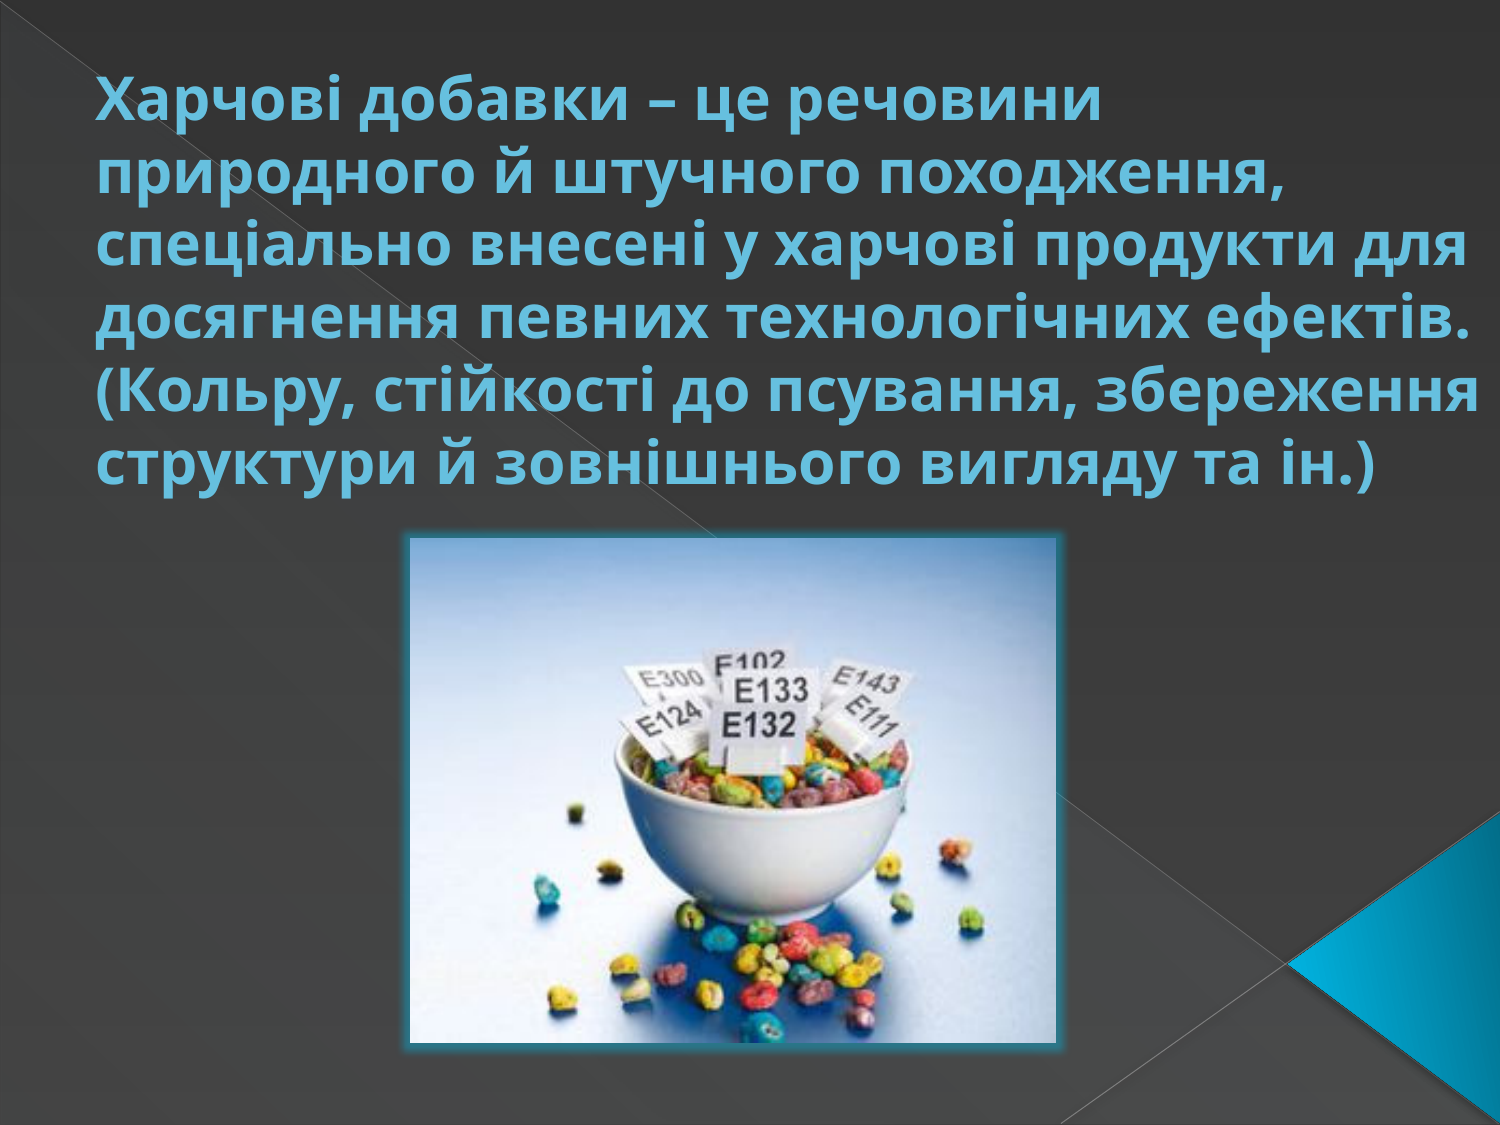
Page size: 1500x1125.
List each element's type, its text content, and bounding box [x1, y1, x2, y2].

picture [751, 1035, 759, 1044]
title Харчові добавки – це речовини природного й штучного походження, спеціально внесені у харчові продукти для досягнення певних технологічних ефектів.(Кольру, стійкості до псування, збереження структури й зовнішнього вигляду та ін.) [0, 0, 1500, 504]
picture [409, 538, 1056, 1044]
